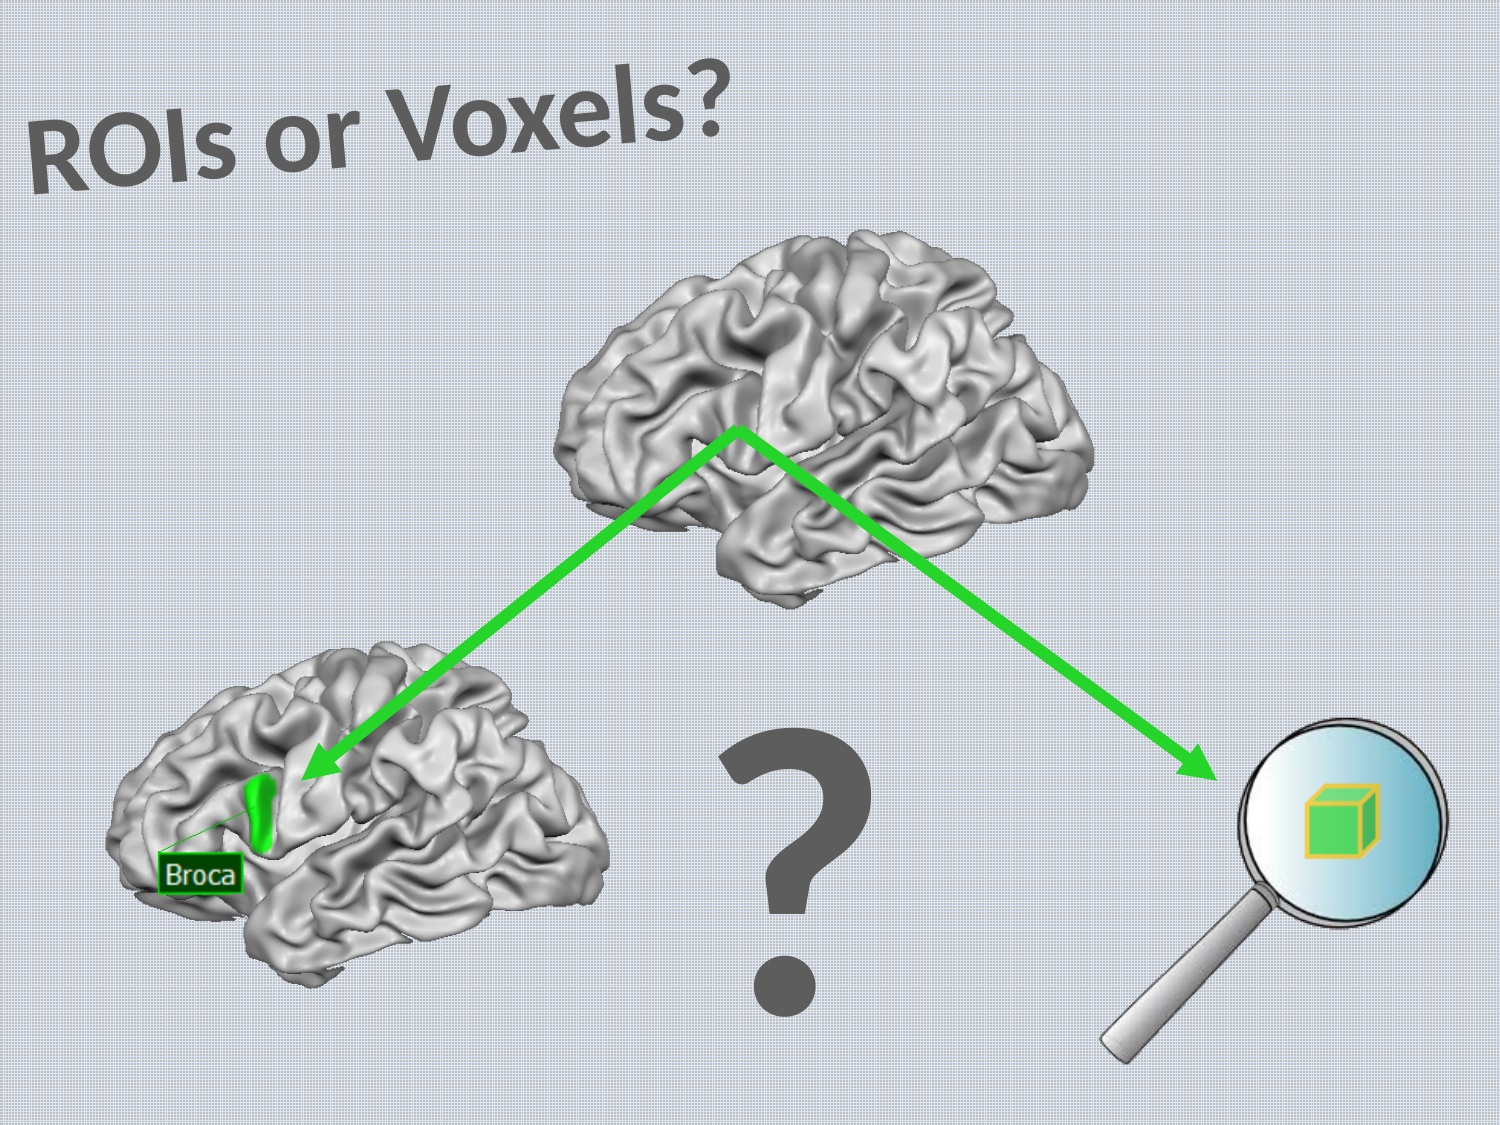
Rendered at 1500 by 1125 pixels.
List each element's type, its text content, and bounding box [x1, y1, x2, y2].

text_box ROIs or Voxels? [2, 13, 759, 227]
picture [96, 633, 616, 999]
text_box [737, 428, 1218, 781]
picture [1098, 715, 1451, 1067]
text_box ? [683, 788, 907, 1106]
picture [537, 224, 1100, 428]
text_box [300, 428, 736, 781]
